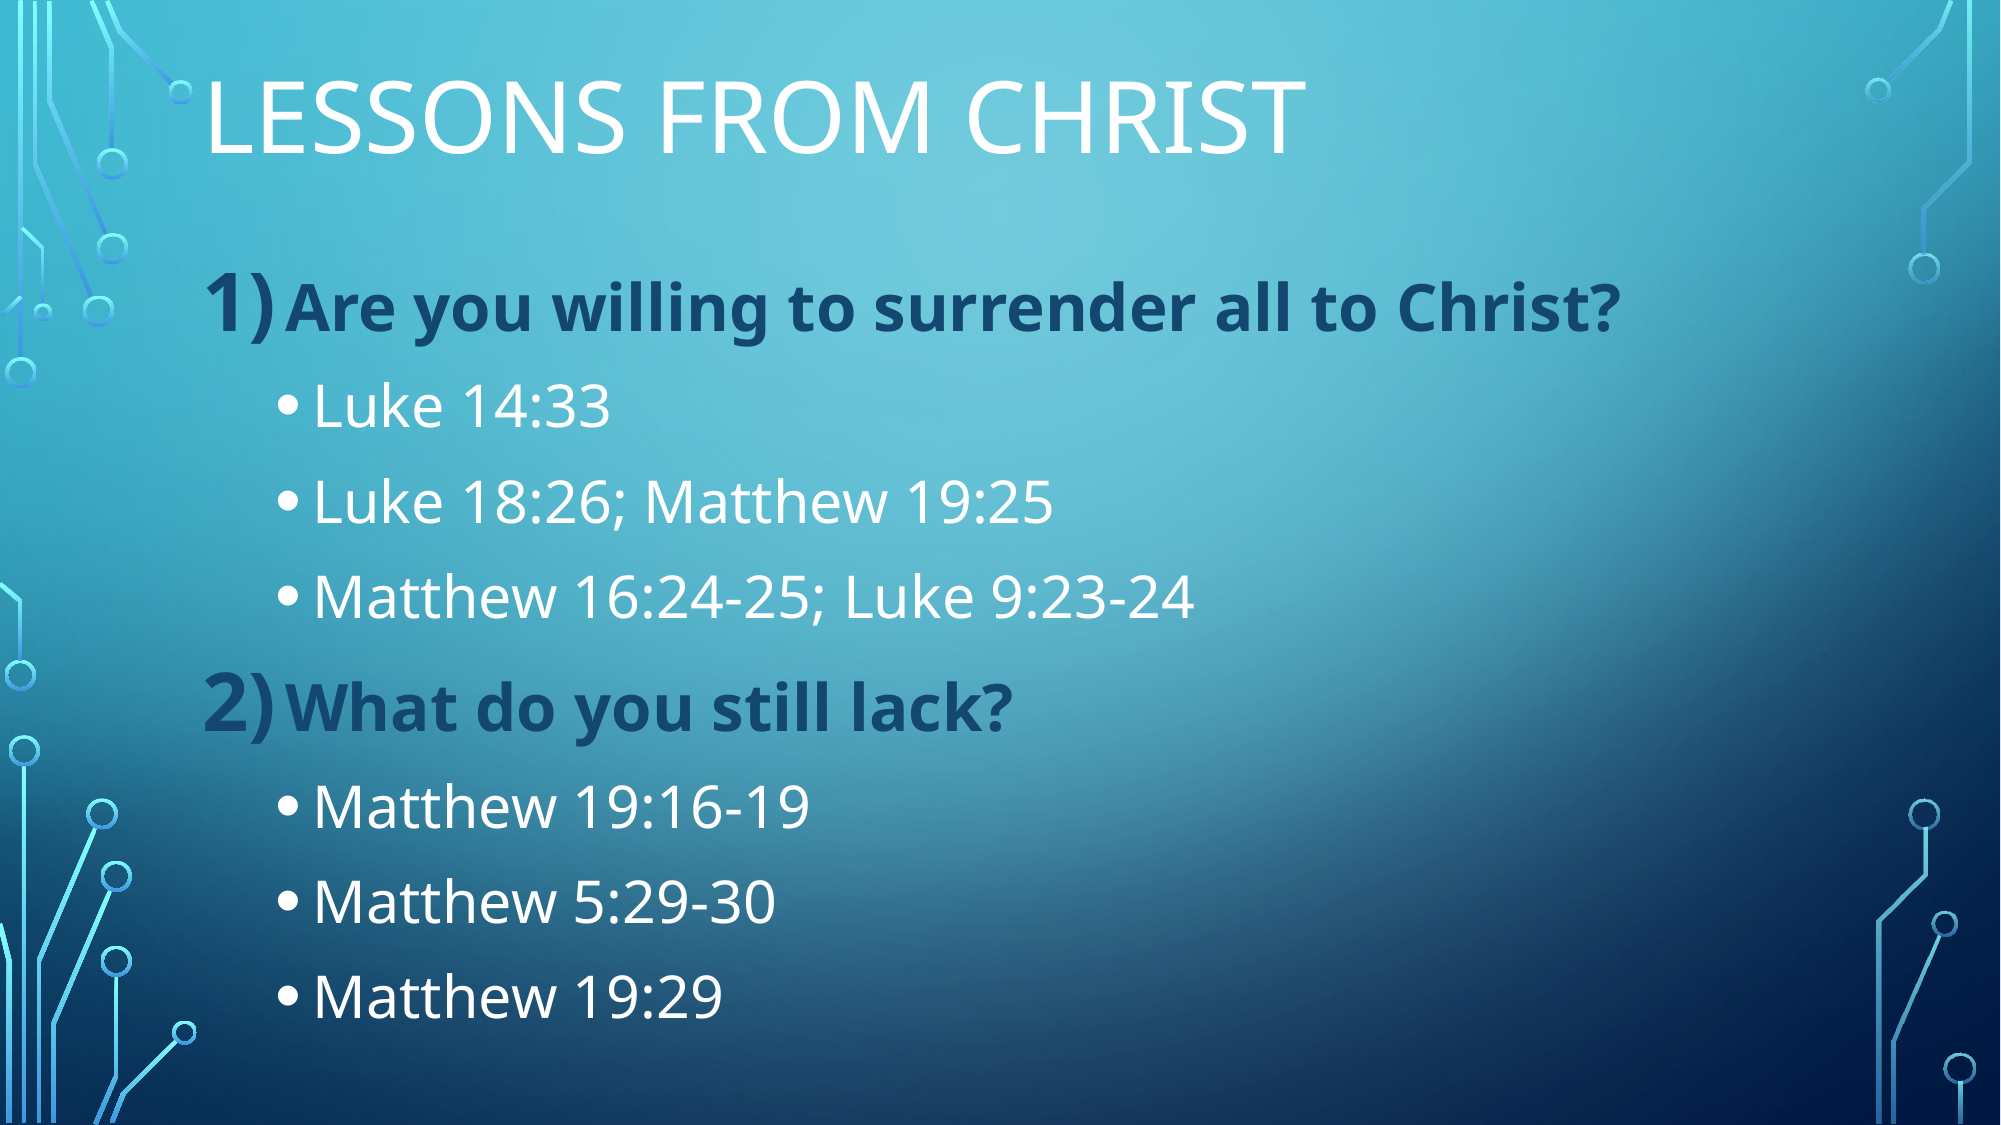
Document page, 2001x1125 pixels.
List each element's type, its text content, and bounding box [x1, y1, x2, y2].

list Are you willing to surrender all to Christ? Luke 14:33 Luke 18:26; Matthew 19:25 Matthew 16:24-25; Luke 9:23-24 What do you still lack? Matthew 19:16-19 Matthew 5:29-30 Matthew 19:29 [187, 242, 1813, 1042]
title Lessons From Christ [187, 0, 1813, 242]
